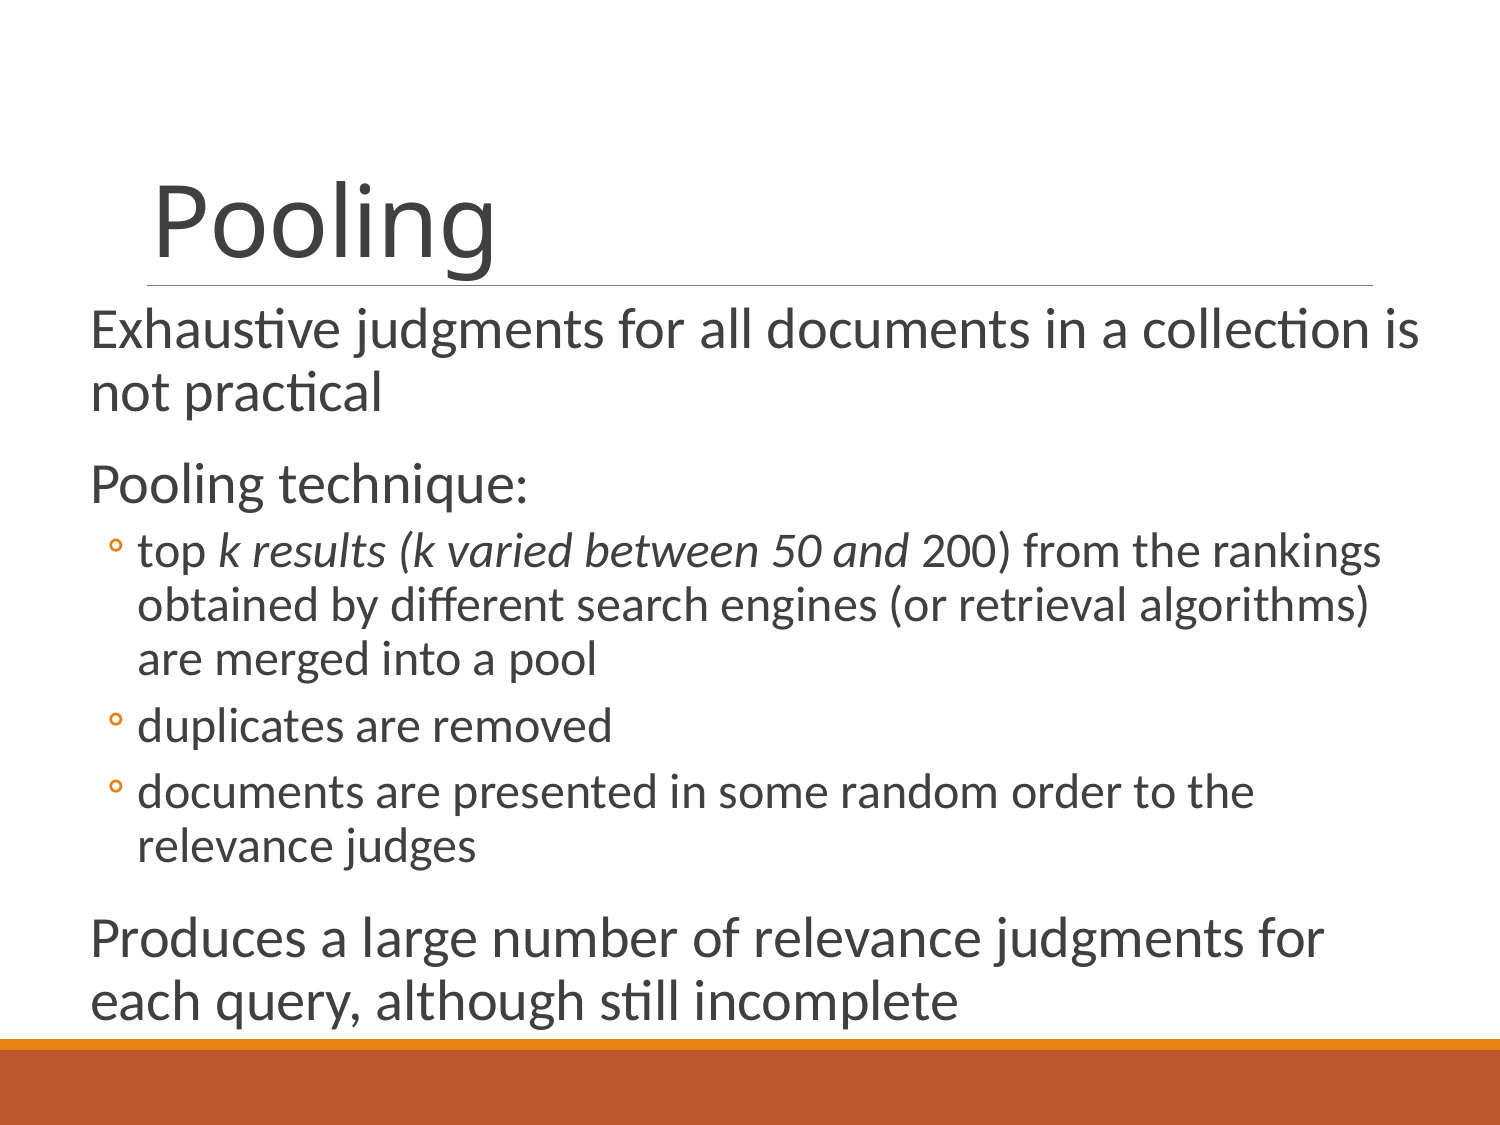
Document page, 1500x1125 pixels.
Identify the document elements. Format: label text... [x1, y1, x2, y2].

title Pooling [135, 47, 1373, 285]
list Exhaustive judgments for all documents in a collection is not practical Pooling technique: top k results (k varied between 50 and 200) from the rankings obtained by different search engines (or retrieval algorithms) are merged into a pool duplicates are removed documents are presented in some random order to the relevance judges Produces a large number of relevance judgments for each query, although still incomplete [75, 290, 1425, 1027]
